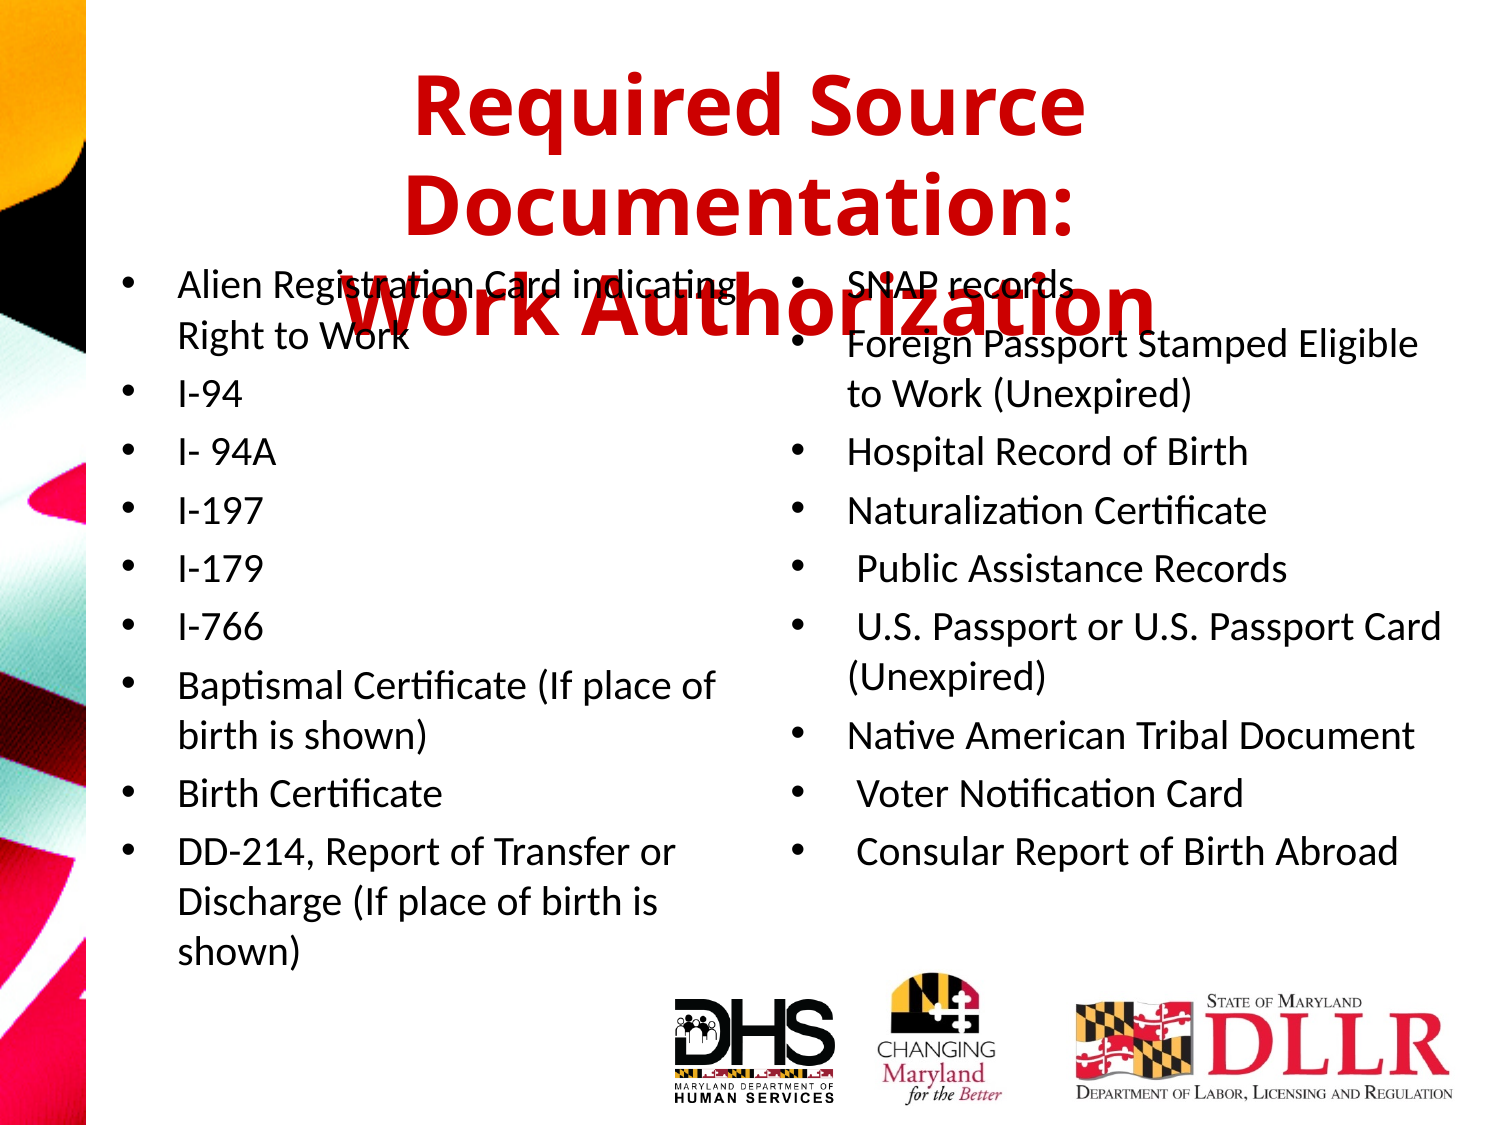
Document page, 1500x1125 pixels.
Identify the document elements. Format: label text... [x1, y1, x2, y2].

list Alien Registration Card indicating Right to Work I-94 I- 94A I-197 I-179 I-766 Baptismal Certificate (If place of birth is shown) Birth Certificate DD-214, Report of Transfer or Discharge (If place of birth is shown) SNAP records Foreign Passport Stamped Eligible to Work (Unexpired) Hospital Record of Birth Naturalization Certificate Public Assistance Records U.S. Passport or U.S. Passport Card (Unexpired) Native American Tribal Document Voter Notification Card Consular Report of Birth Abroad [106, 249, 1475, 1005]
picture [674, 999, 836, 1103]
title Required Source Documentation: Work Authorization [90, 45, 1425, 233]
picture [1066, 1005, 1464, 1114]
picture [0, 0, 86, 1125]
picture [849, 1005, 1030, 1125]
